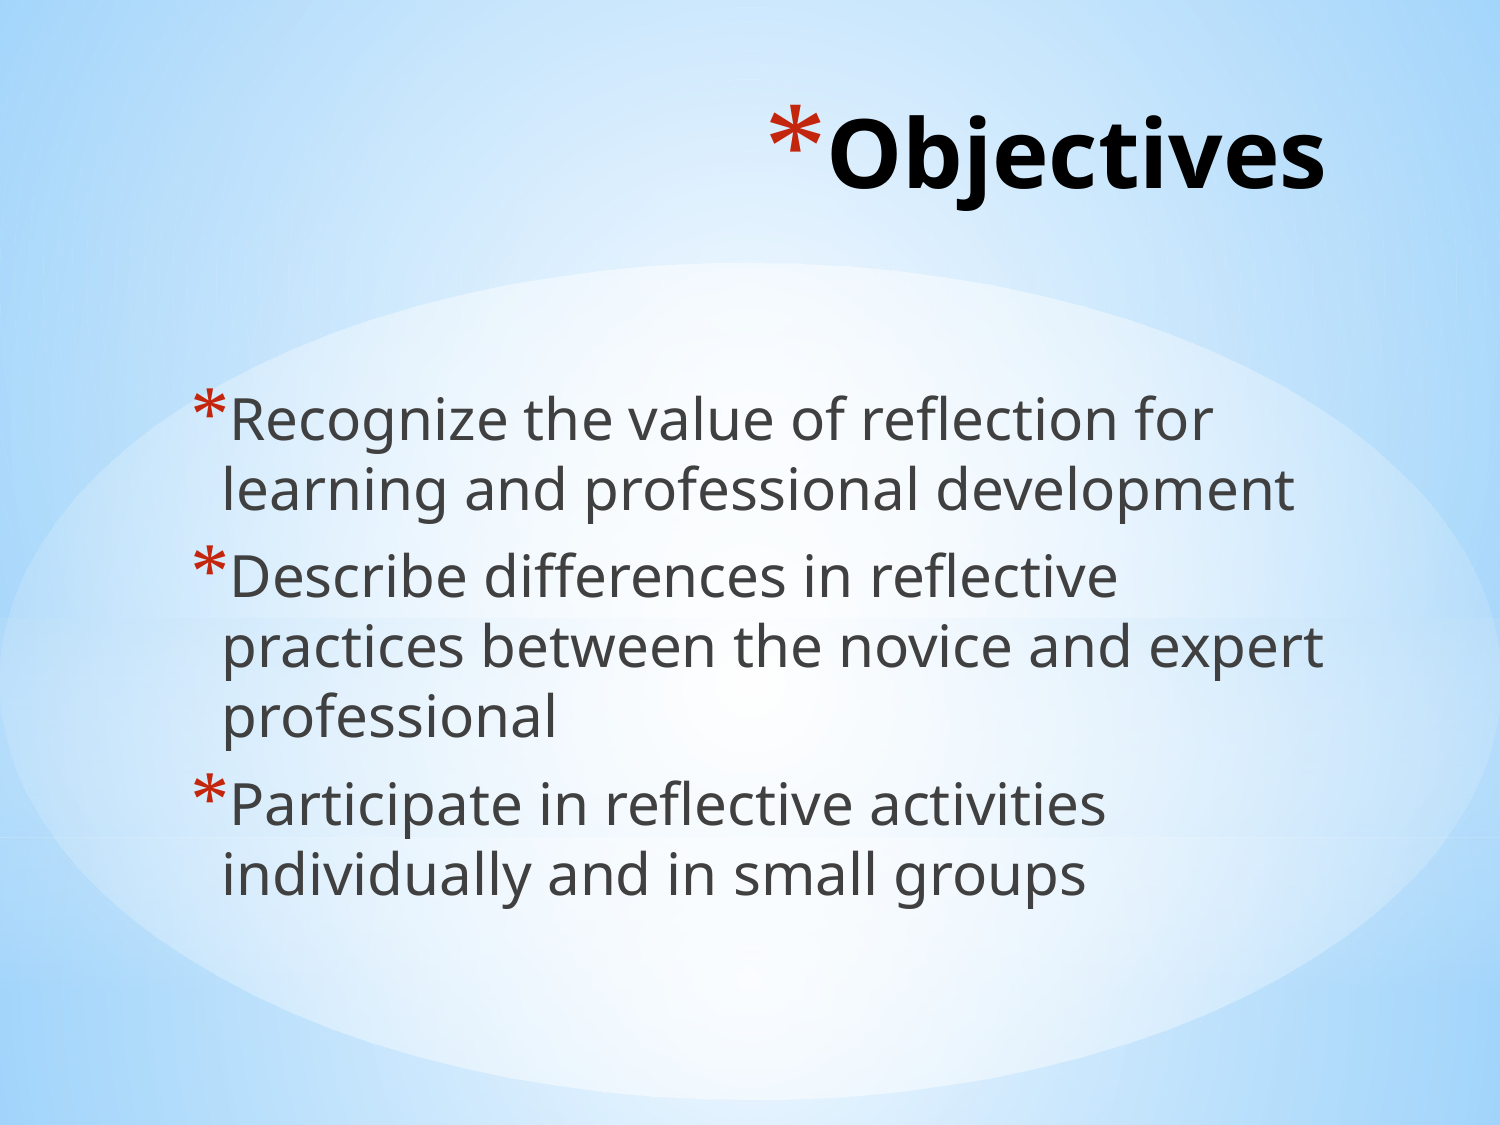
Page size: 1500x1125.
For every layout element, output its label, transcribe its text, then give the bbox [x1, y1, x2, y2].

title Objectives [169, 85, 1343, 274]
list Recognize the value of reflection for learning and professional development Describe differences in reflective practices between the novice and expert professional Participate in reflective activities individually and in small groups [169, 374, 1343, 996]
